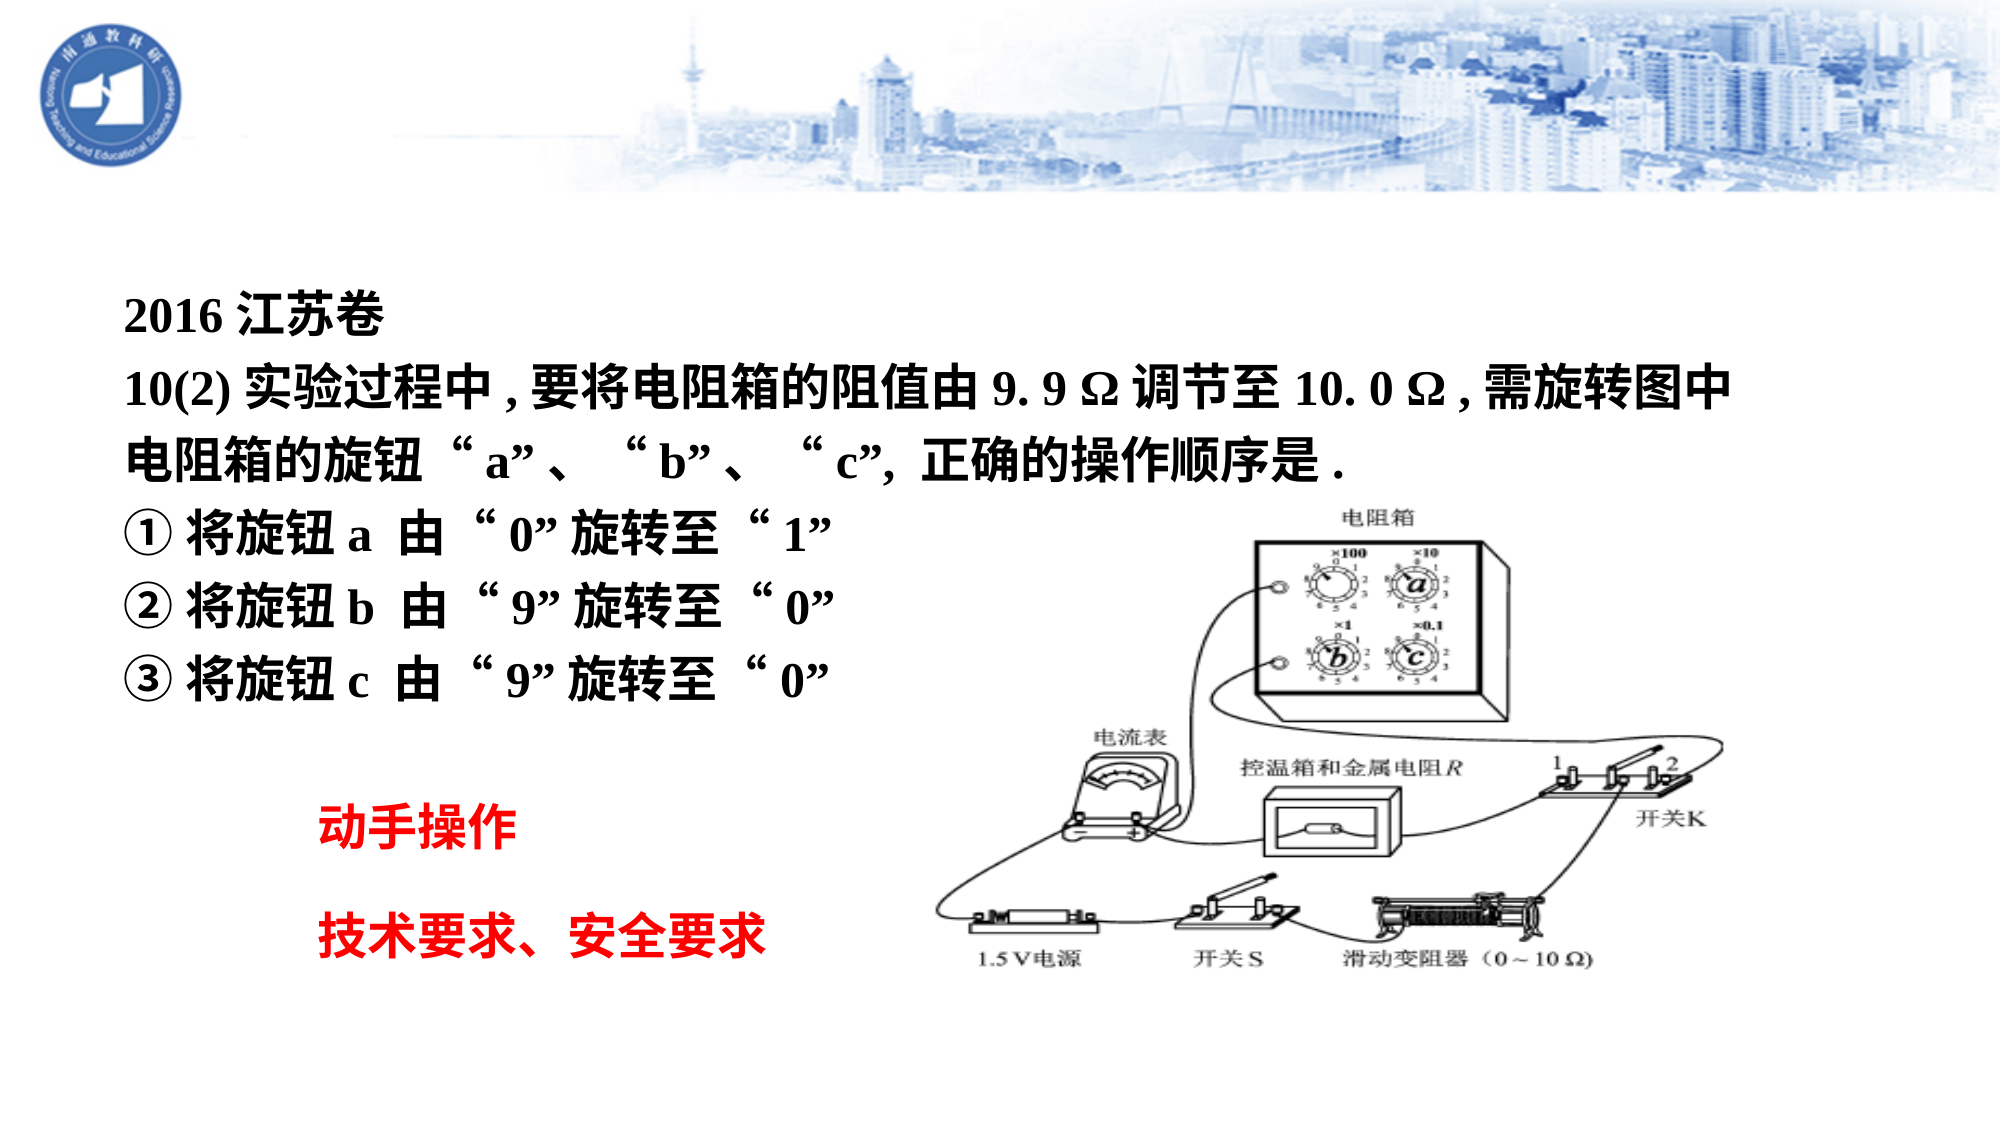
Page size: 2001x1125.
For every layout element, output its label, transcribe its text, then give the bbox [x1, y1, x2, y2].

picture [0, 0, 2000, 195]
text_box 2016江苏卷 10(2)实验过程中,要将电阻箱的阻值由9. 9 Ω调节至10. 0 Ω ,需旋转图中电阻箱的旋钮“a”、“b”、“c”, 正确的操作顺序是. ①将旋钮a 由“0”旋转至“1” ②将旋钮b 由“9”旋转至“0” ③将旋钮c 由“9”旋转至“0” [108, 262, 1759, 715]
text_box 技术要求、安全要求 [302, 897, 821, 972]
picture [917, 503, 1741, 973]
text_box 动手操作 [303, 788, 620, 863]
